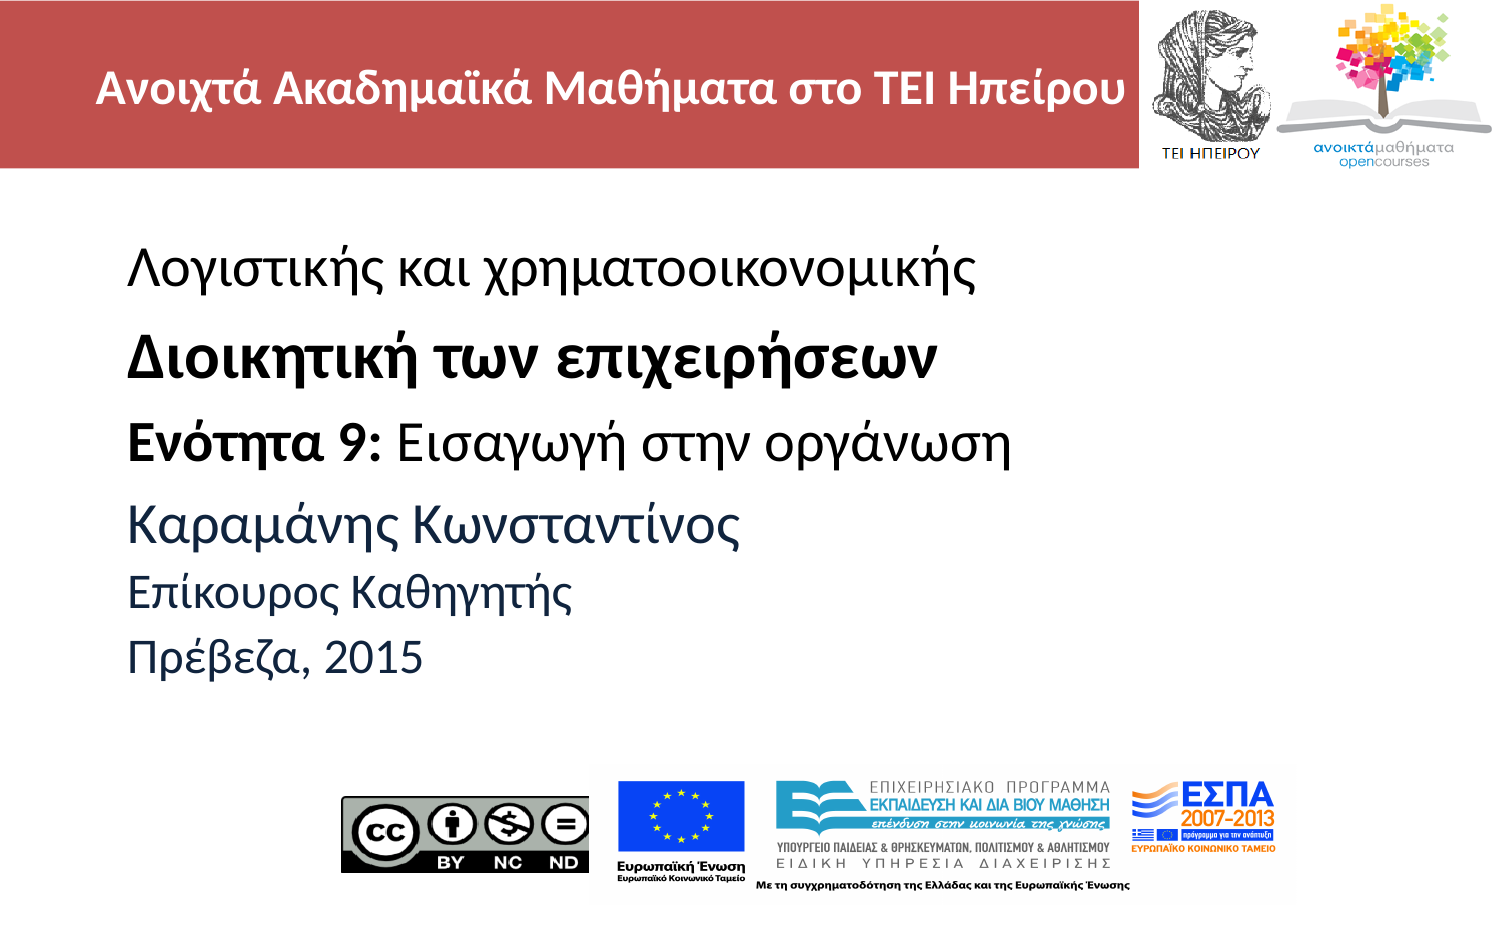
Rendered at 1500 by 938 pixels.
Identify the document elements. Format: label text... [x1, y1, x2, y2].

subtitle Λογιστικής και χρηματοοικονομικής Διοικητική των επιχειρήσεων Ενότητα 9: Εισαγωγή στην οργάνωση Καραμάνης Κωνσταντίνος Επίκουρος Καθηγητής Πρέβεζα, 2015 [112, 220, 1388, 664]
picture [341, 764, 1297, 905]
text_box Ανοιχτά Ακαδημαϊκά Μαθήματα στο ΤΕΙ Ηπείρου [0, 0, 1137, 169]
picture [1139, 0, 1500, 170]
